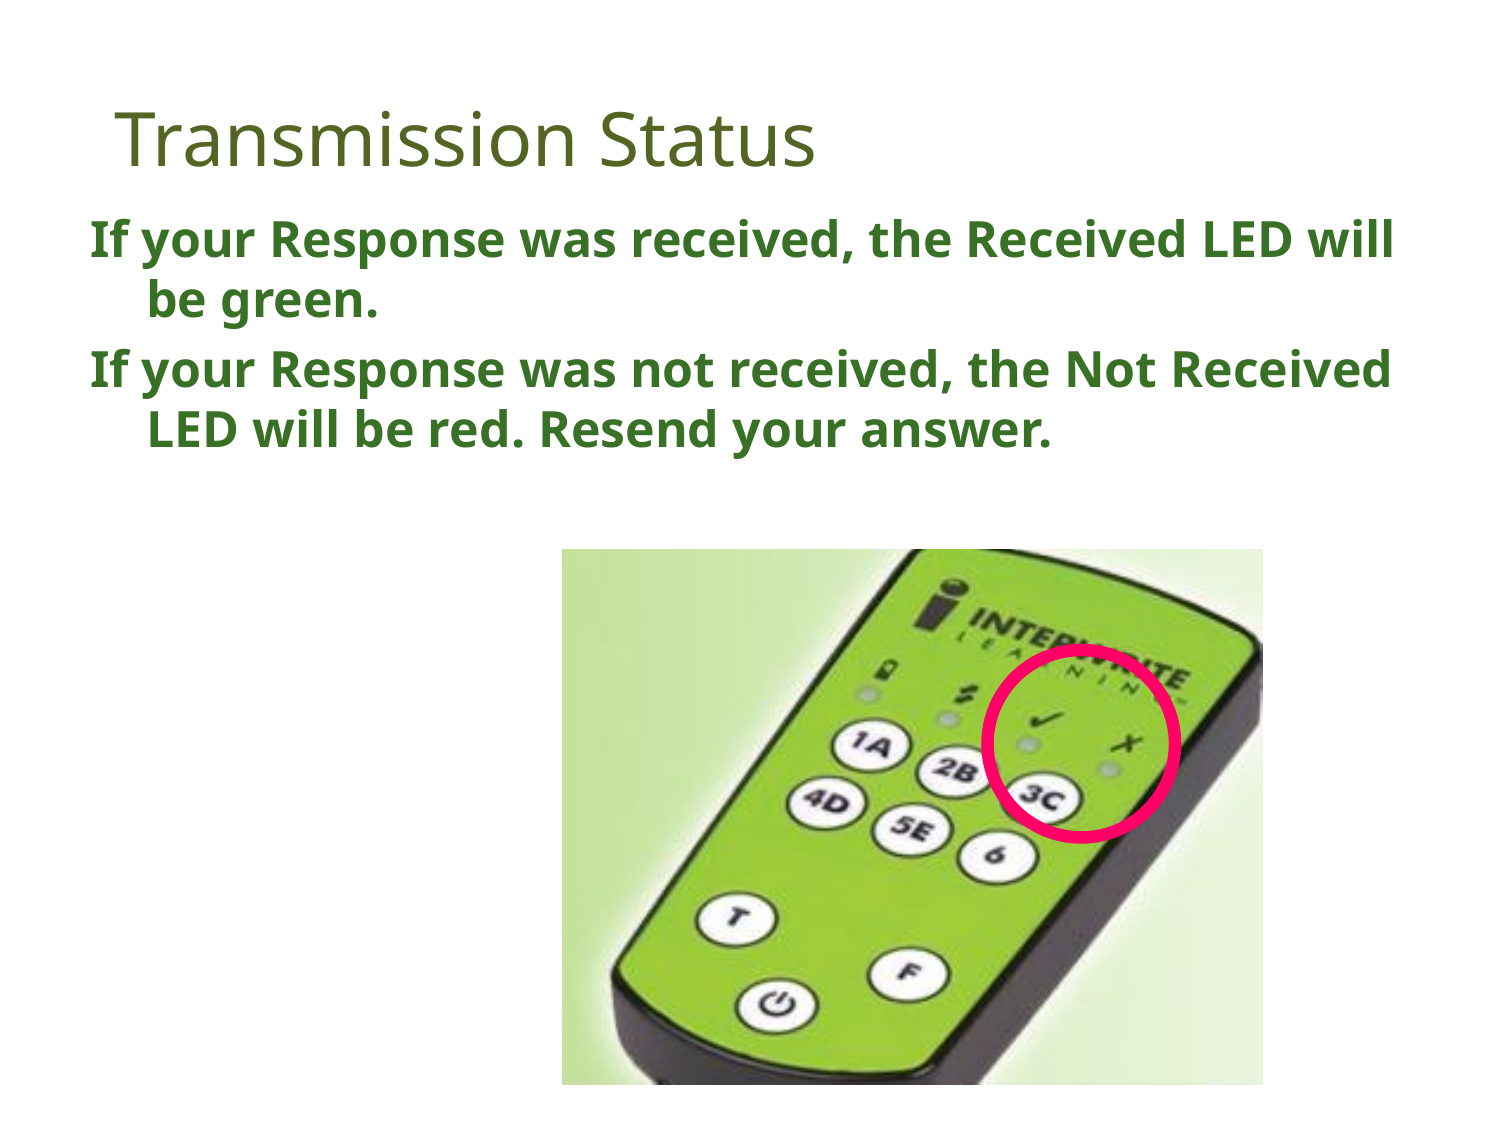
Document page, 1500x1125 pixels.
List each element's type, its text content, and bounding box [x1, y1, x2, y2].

list If your Response was received, the Received LED will be green. If your Response was not received, the Not Received LED will be red. Resend your answer. [74, 199, 1426, 943]
picture [562, 549, 1263, 1085]
title Transmission Status [99, 49, 1443, 223]
